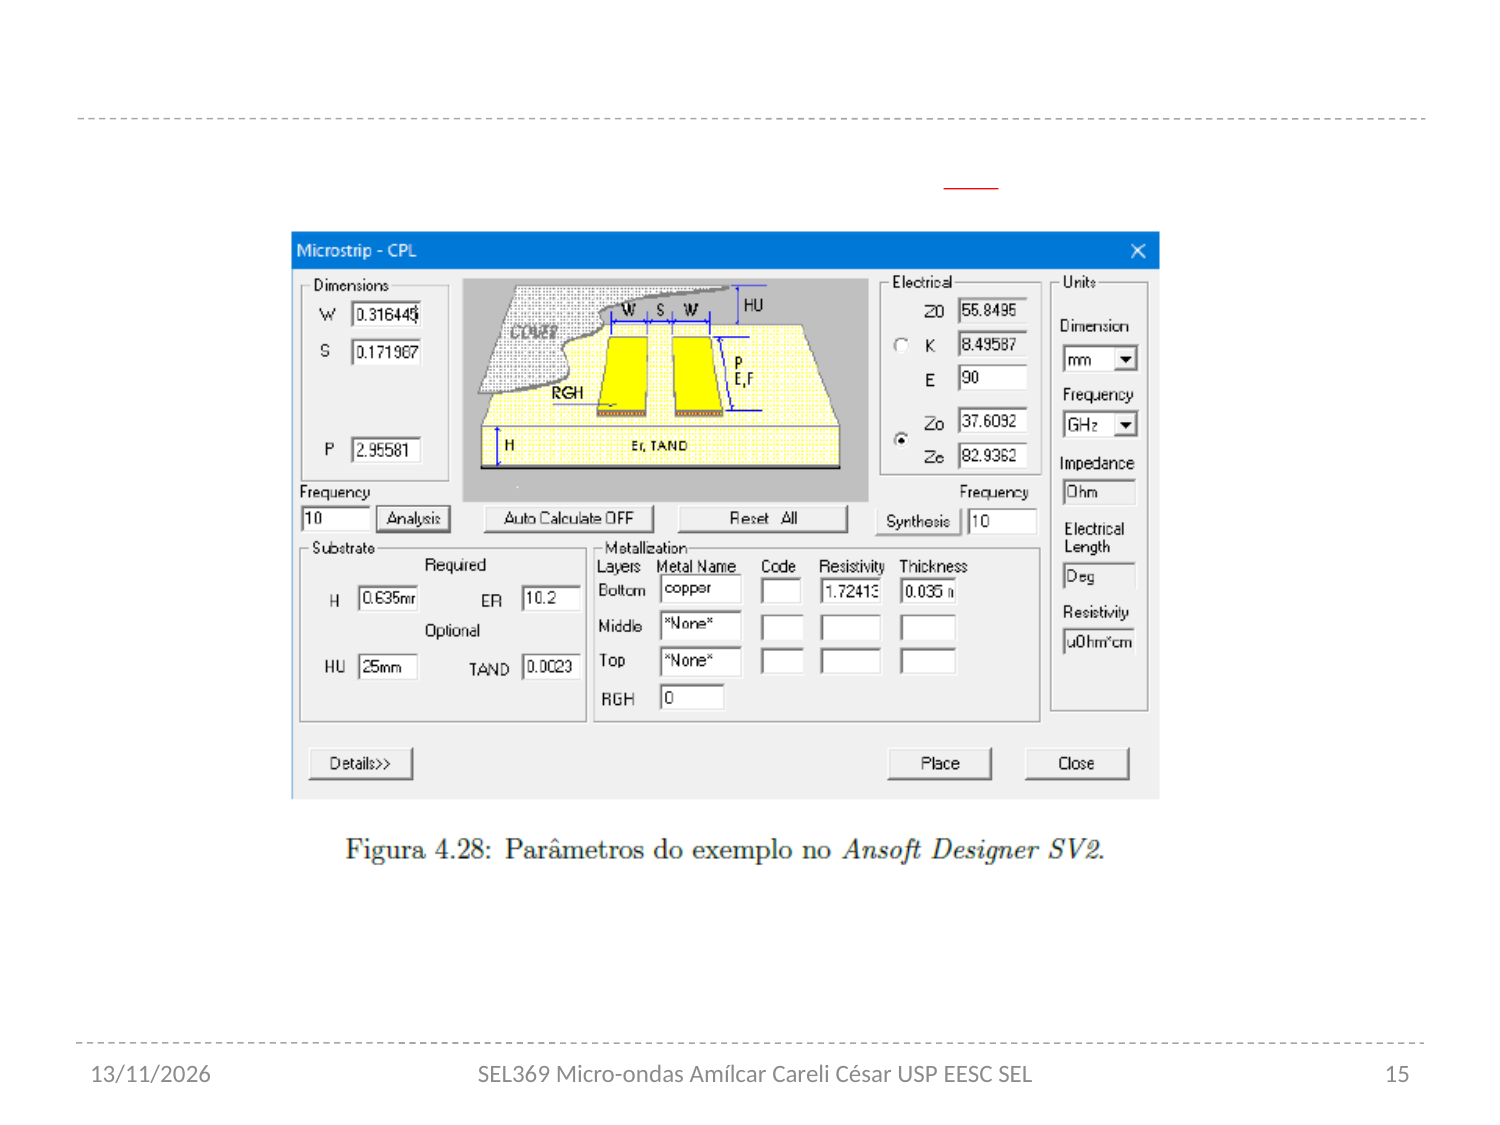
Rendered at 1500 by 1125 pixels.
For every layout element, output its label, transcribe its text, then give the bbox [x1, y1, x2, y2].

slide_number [75, 1042, 269, 1103]
picture [201, 187, 1299, 937]
slide_number 15 [1242, 1042, 1425, 1103]
footer SEL369 Micro-ondas Amílcar Careli César USP EESC SEL [269, 1042, 1242, 1103]
